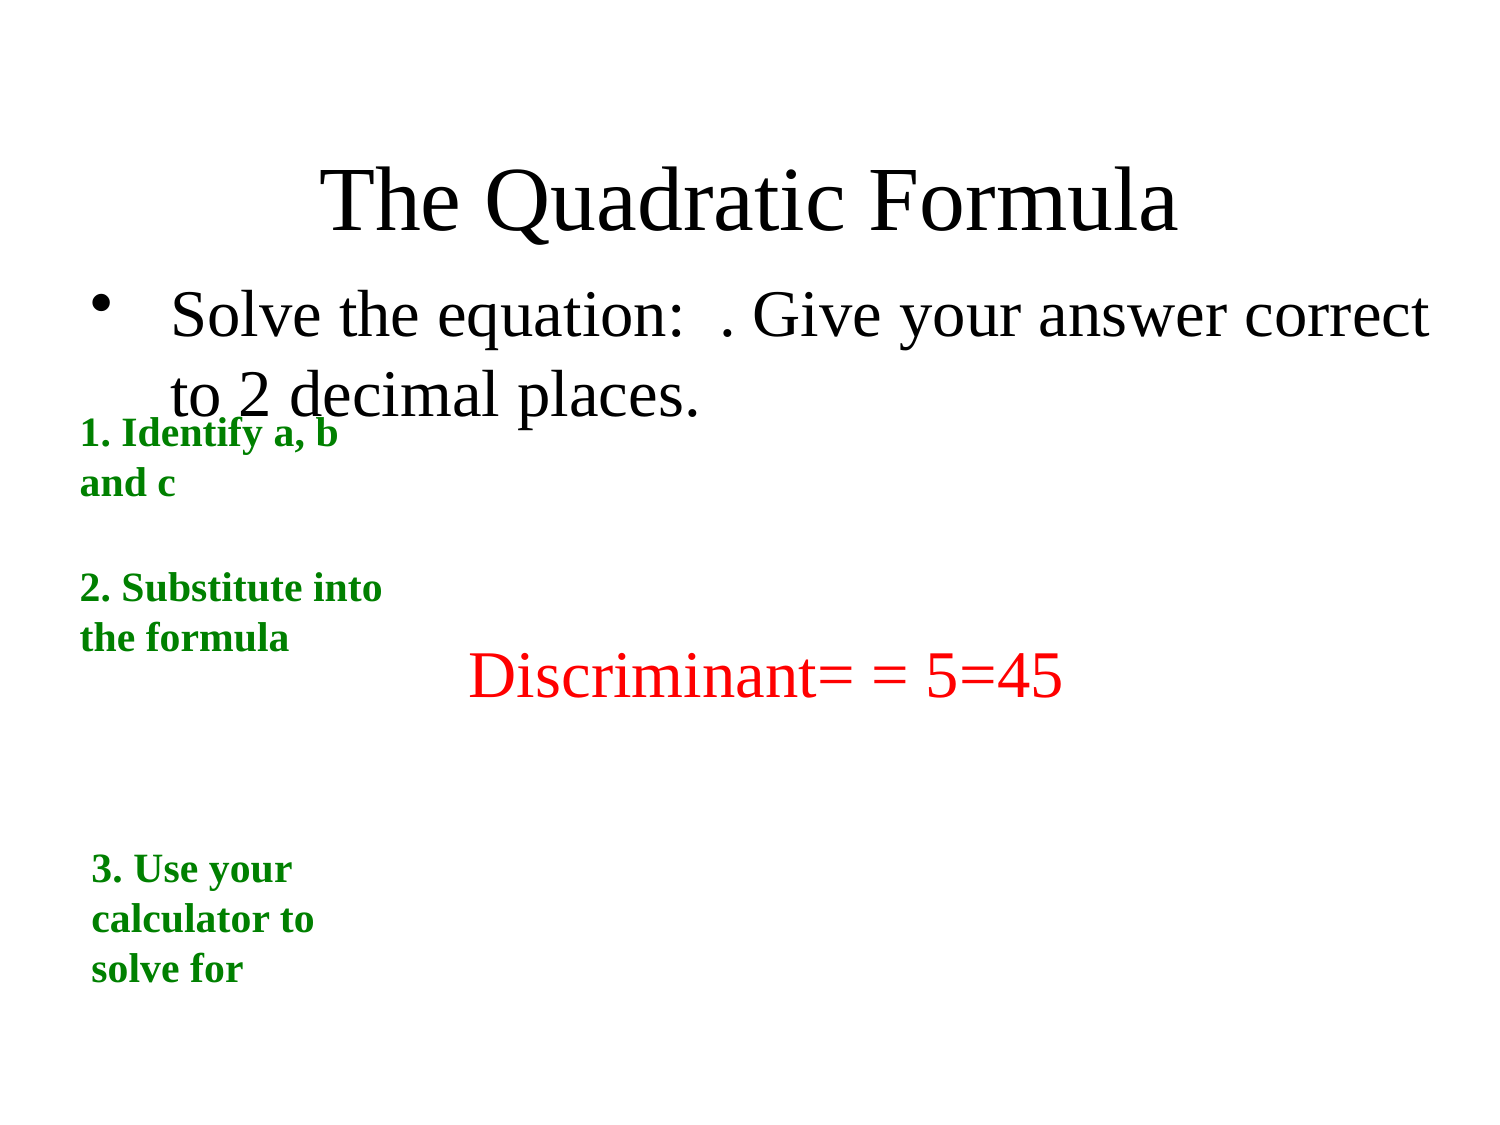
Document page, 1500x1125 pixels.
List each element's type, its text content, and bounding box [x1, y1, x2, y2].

text_box 1. Identify a, b and c [64, 397, 408, 512]
text_box 2. Substitute into the formula [64, 552, 408, 668]
title The Quadratic Formula [112, 99, 1388, 288]
